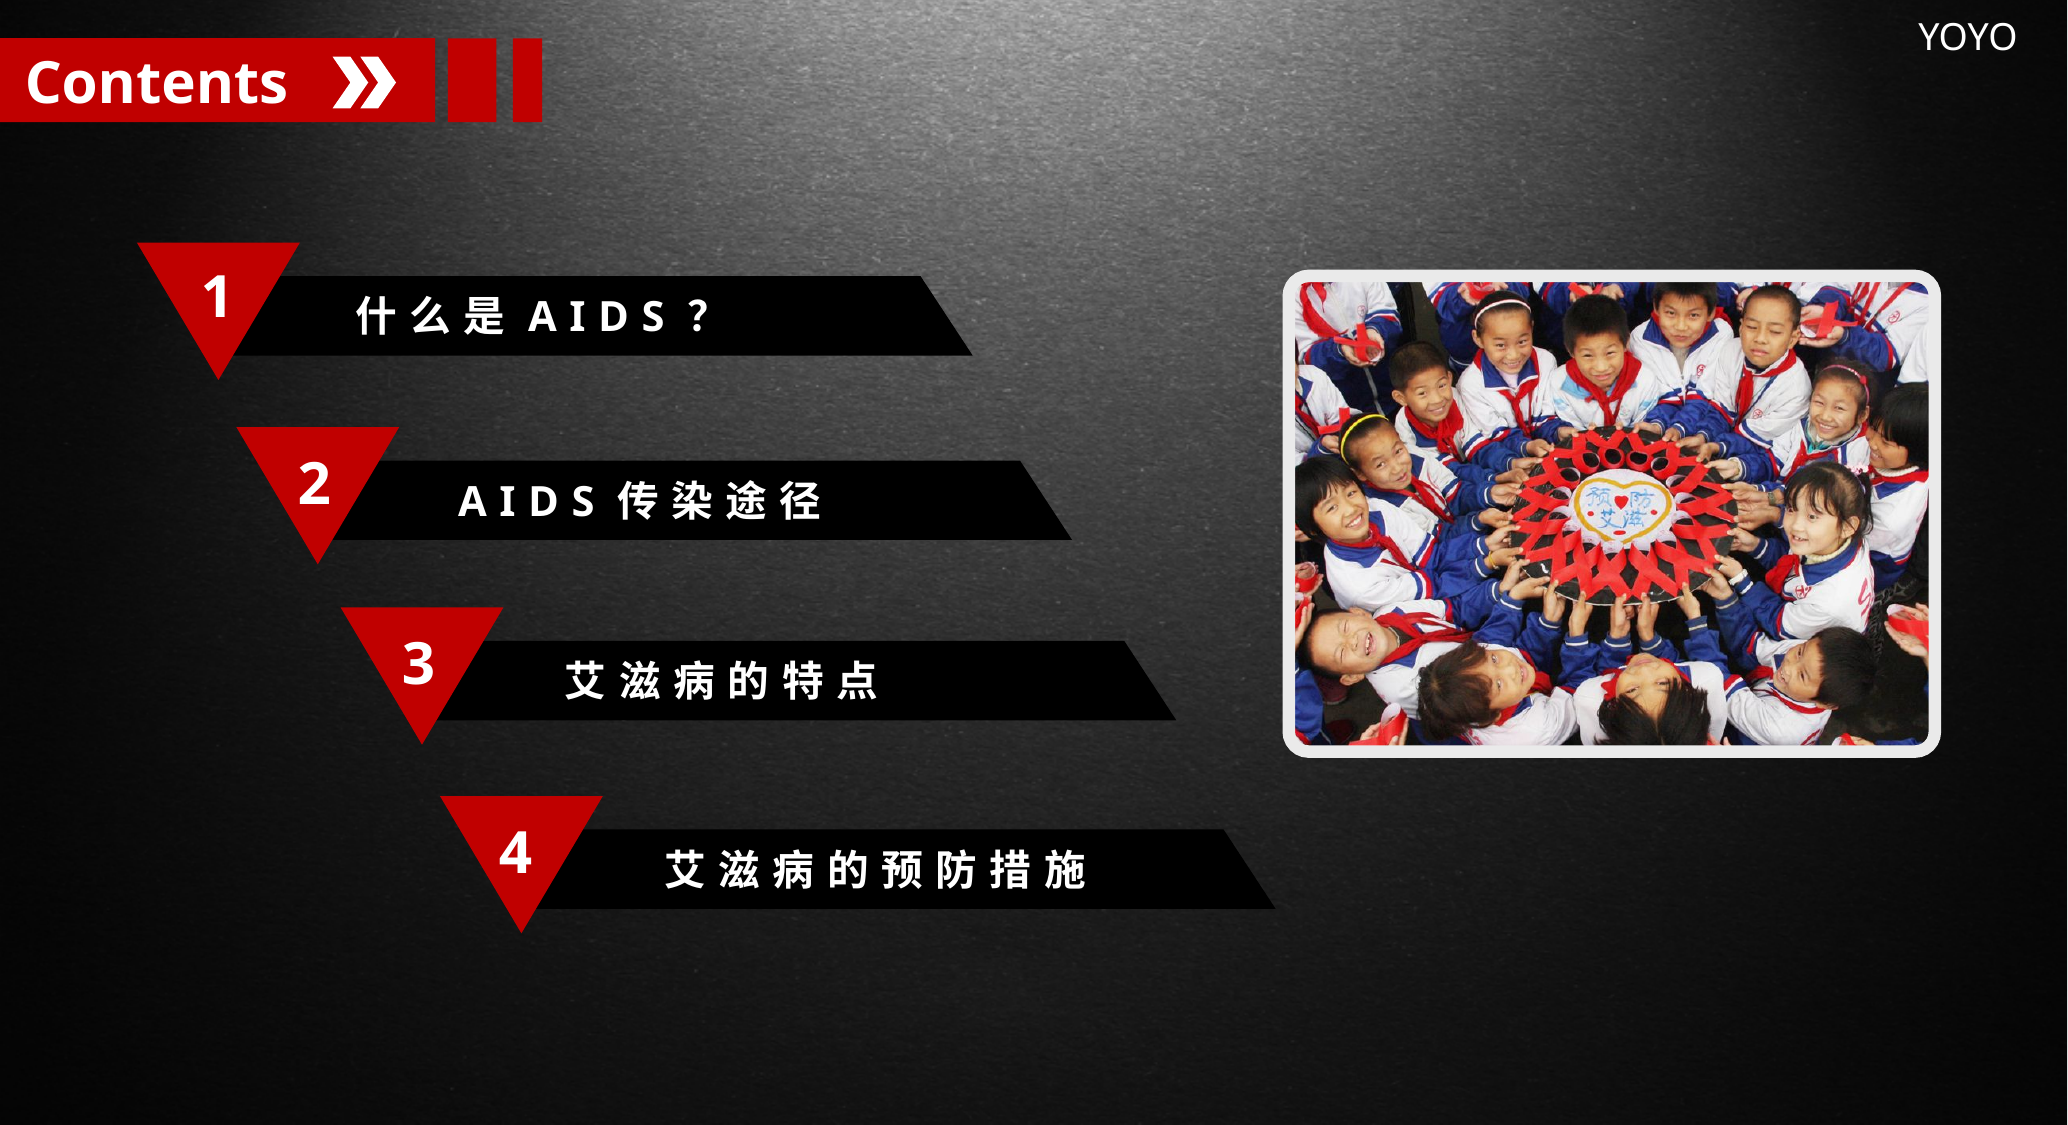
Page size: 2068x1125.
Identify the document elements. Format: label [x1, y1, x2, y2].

text_box [439, 795, 604, 934]
picture [0, 0, 2068, 1125]
text_box [136, 242, 301, 381]
text_box [305, 275, 973, 356]
text_box [609, 829, 1276, 910]
text_box [508, 640, 1177, 721]
text_box [0, 37, 543, 123]
text_box [340, 607, 504, 745]
text_box [405, 460, 1073, 541]
text_box [236, 426, 400, 565]
text_box [332, 56, 397, 109]
